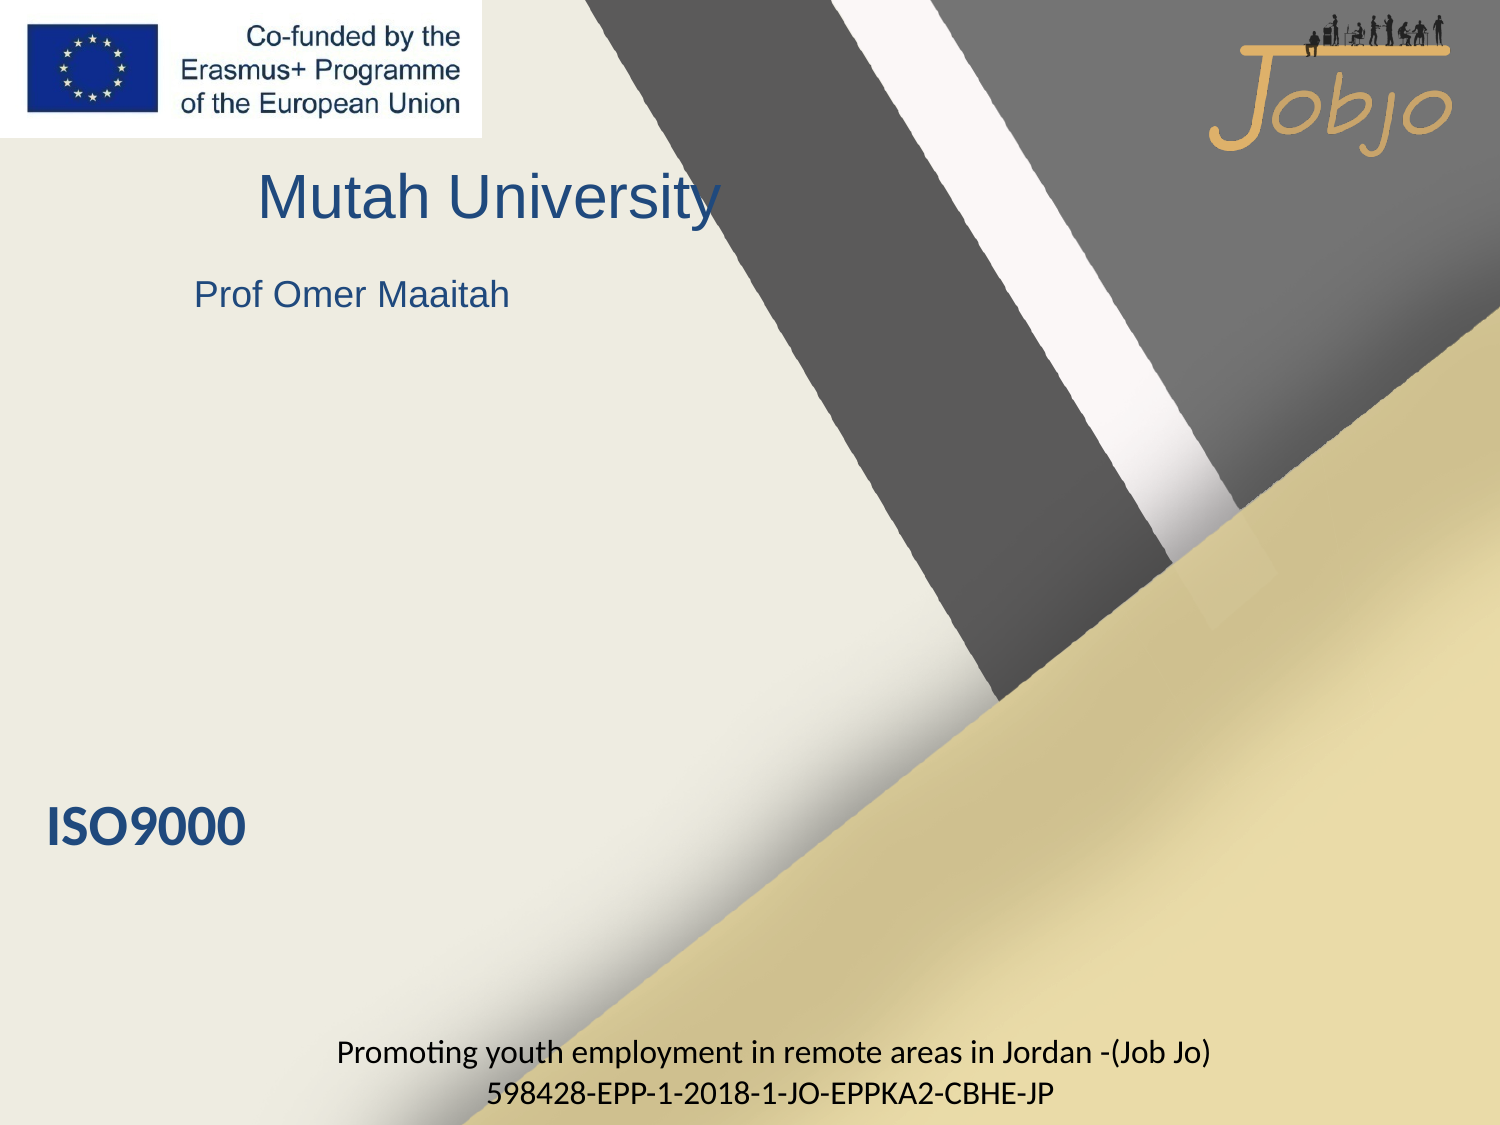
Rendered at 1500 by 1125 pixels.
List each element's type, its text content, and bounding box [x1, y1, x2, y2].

text_box ISO9000 [31, 779, 262, 865]
picture [0, 0, 1500, 1125]
text_box Mutah University [242, 149, 773, 239]
text_box Prof Omer Maaitah [0, 239, 853, 322]
